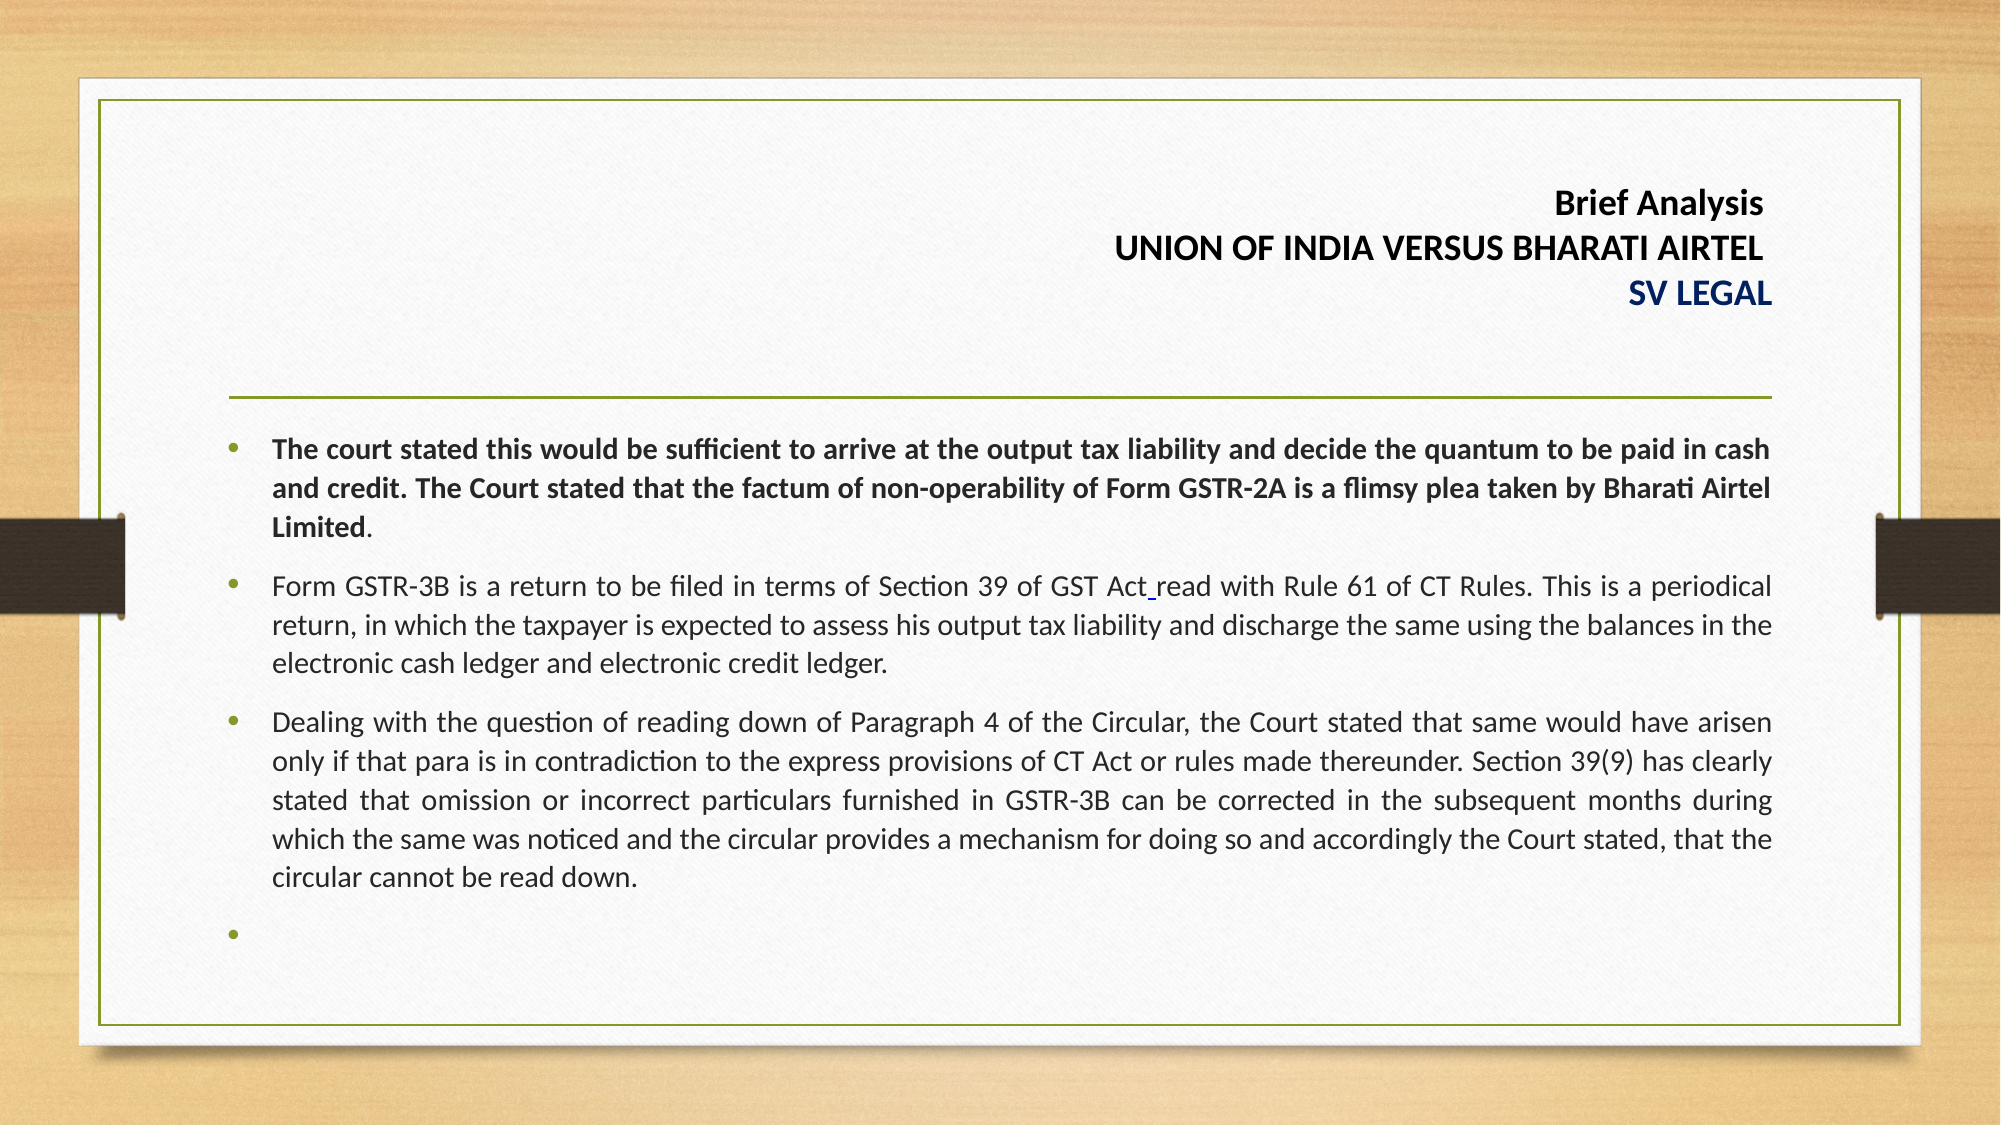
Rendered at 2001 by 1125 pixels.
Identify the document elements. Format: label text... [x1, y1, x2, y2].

title Brief Analysis UNION OF INDIA VERSUS BHARATI AIRTEL SV LEGAL [212, 161, 1788, 375]
list The court stated this would be sufficient to arrive at the output tax liability and decide the quantum to be paid in cash and credit. The Court stated that the factum of non-operability of Form GSTR-2A is a flimsy plea taken by Bharati Airtel Limited. Form GSTR-3B is a return to be filed in terms of Section 39 of GST Act read with Rule 61 of CT Rules. This is a periodical return, in which the taxpayer is expected to assess his output tax liability and discharge the same using the balances in the electronic cash ledger and electronic credit ledger. Dealing with the question of reading down of Paragraph 4 of the Circular, the Court stated that same would have arisen only if that para is in contradiction to the express provisions of CT Act or rules made thereunder. Section 39(9) has clearly stated that omission or incorrect particulars furnished in GSTR-3B can be corrected in the subsequent months during which the same was noticed and the circular provides a mechanism for doing so and accordingly the Court stated, that the circular cannot be read down. [212, 419, 1788, 964]
picture [0, 0, 2001, 1125]
